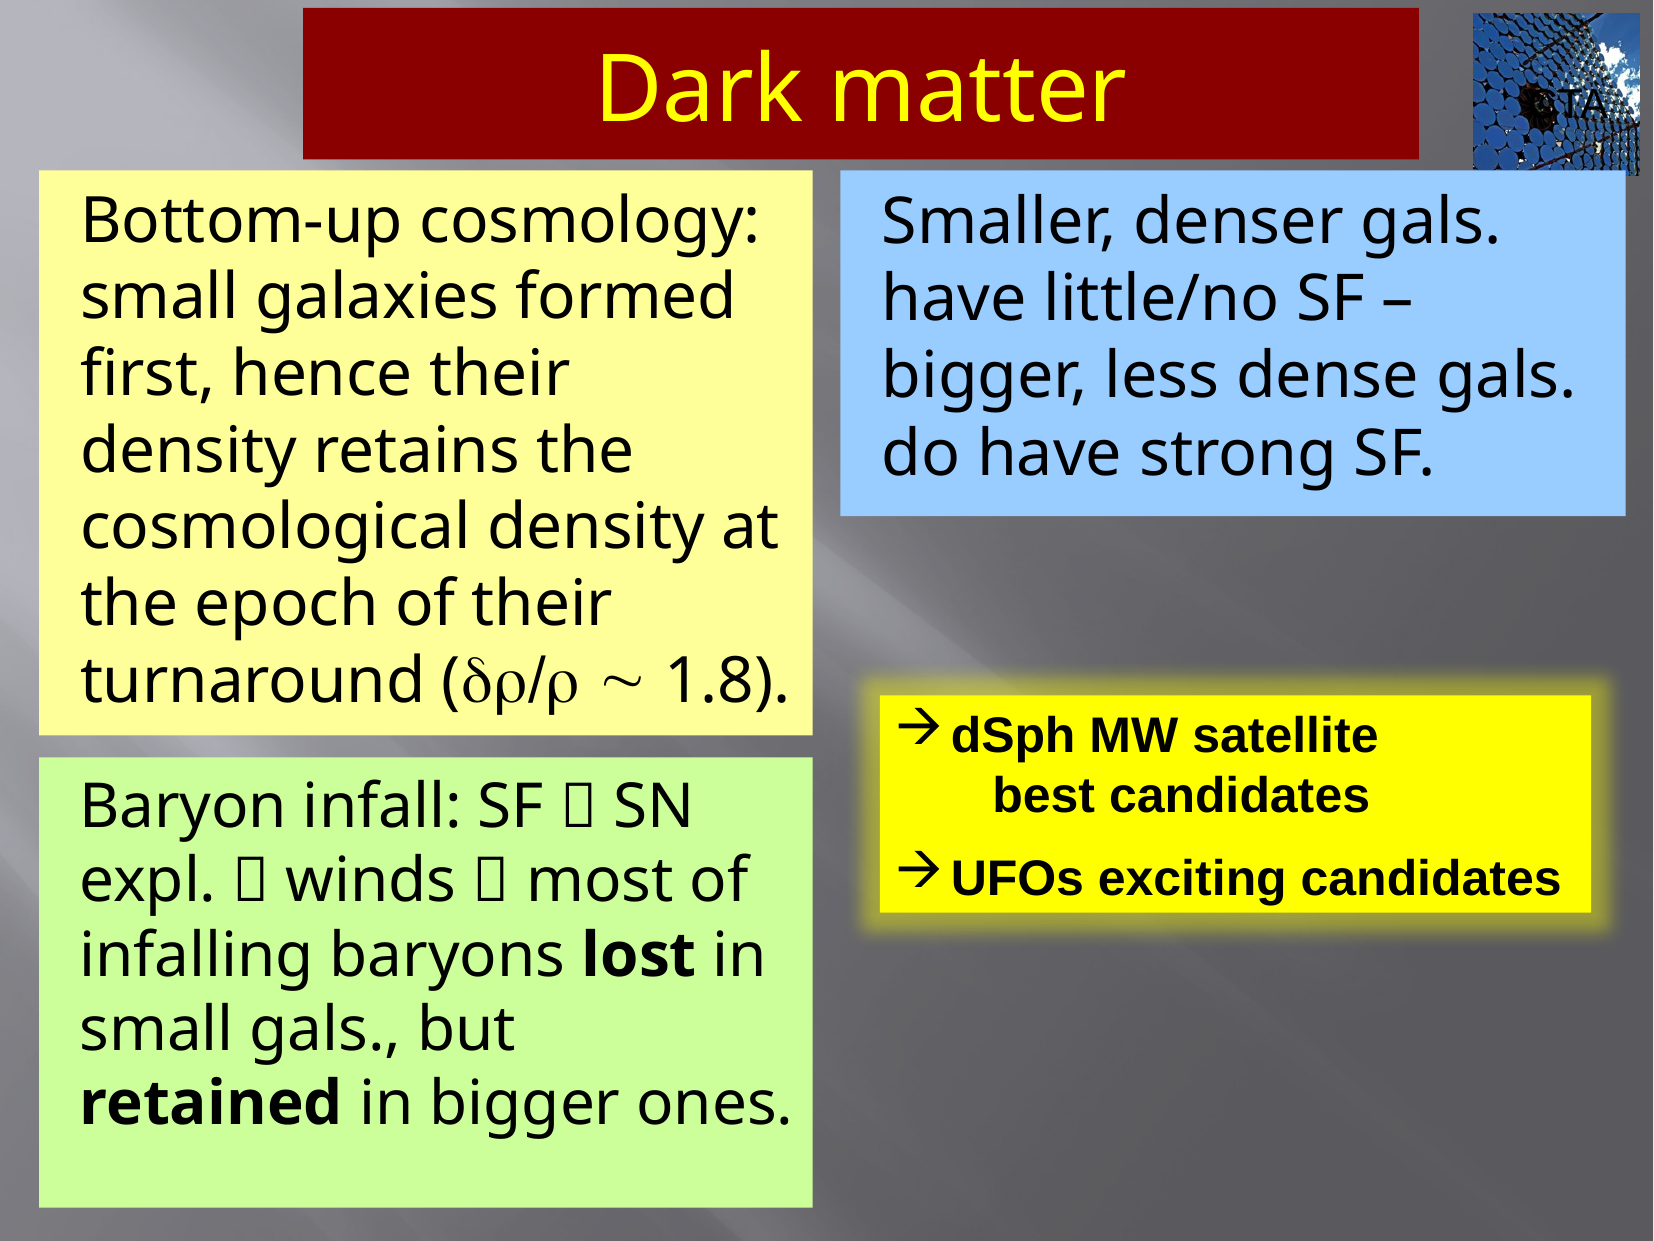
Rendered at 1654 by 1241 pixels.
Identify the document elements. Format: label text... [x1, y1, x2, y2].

picture [1473, 13, 1640, 176]
list Baryon infall: SF  SN expl.  winds  most of infalling baryons lost in small gals., but retained in bigger ones. [39, 757, 813, 1208]
title Dark matter [303, 7, 1419, 160]
list Smaller, denser gals. have little/no SF – bigger, less dense gals. do have strong SF. [840, 170, 1626, 517]
list Bottom-up cosmology: small galaxies formed first, hence their density retains the cosmological density at the epoch of their turnaround (dr/r  1.8). [39, 170, 813, 736]
text_box dSph MW satellite best candidates UFOs exciting candidates [879, 695, 1592, 913]
